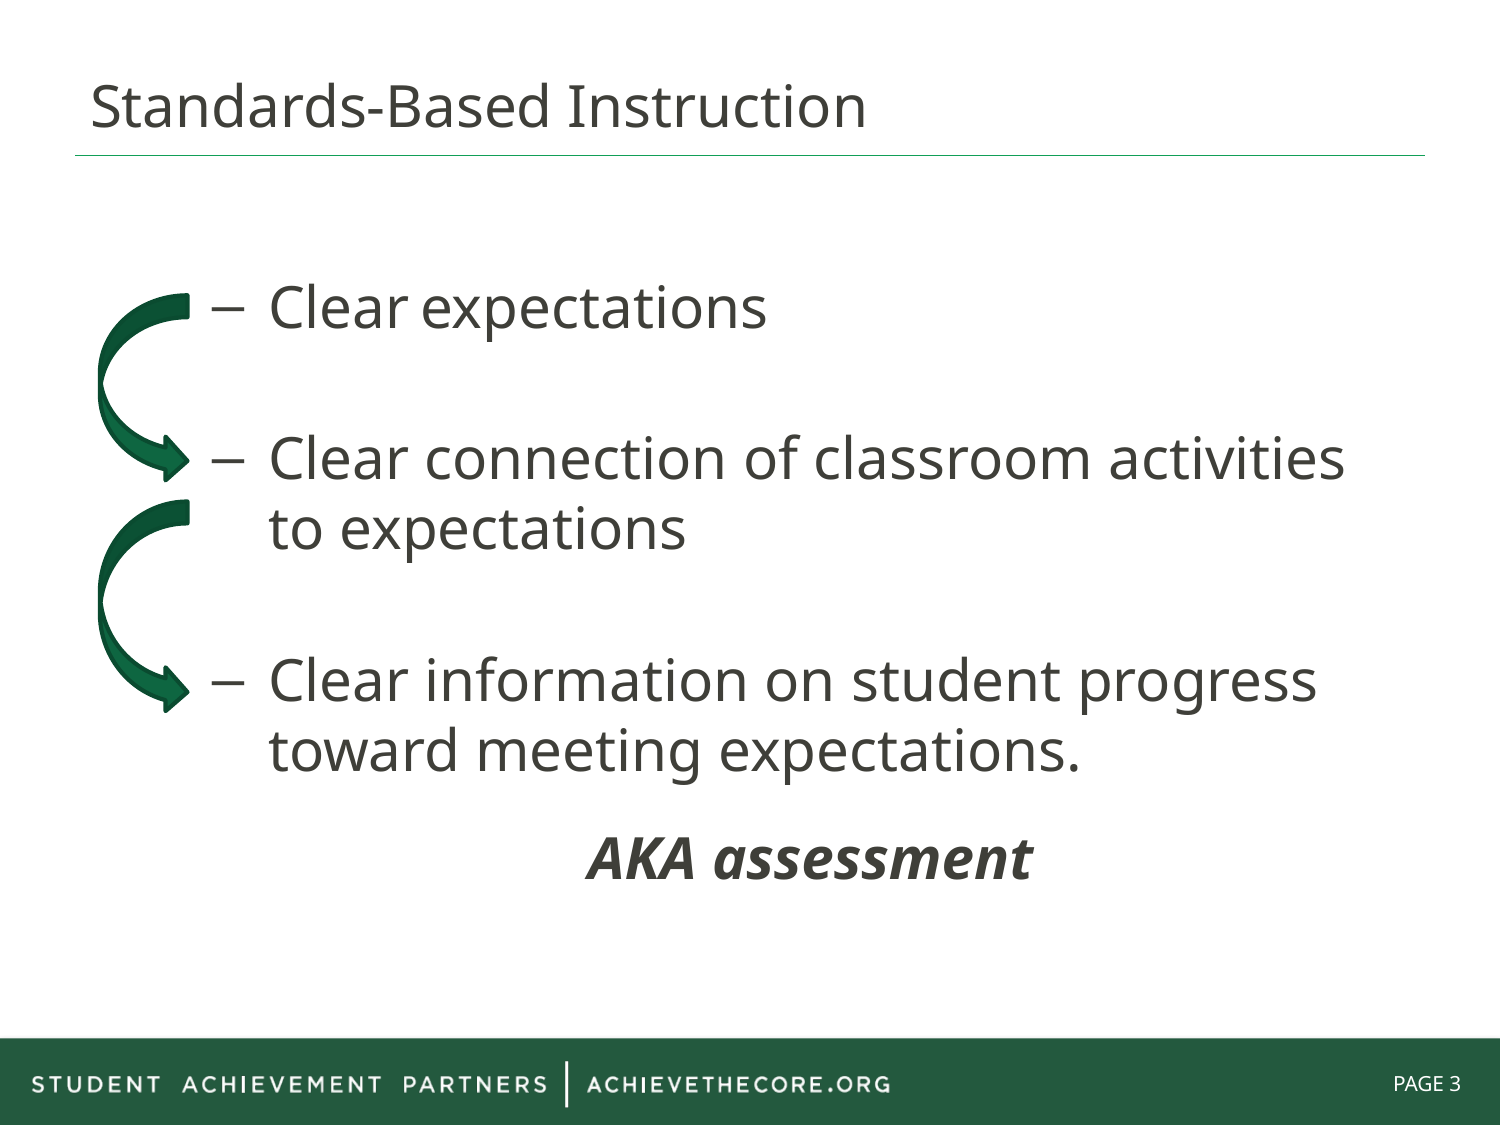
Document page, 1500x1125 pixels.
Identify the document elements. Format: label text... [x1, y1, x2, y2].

title Standards-Based Instruction [75, 10, 1425, 199]
text_box [97, 499, 190, 713]
list Clear expectations Clear connection of classroom activities to expectations Clear information on student progress toward meeting expectations. AKA assessment [75, 262, 1425, 1005]
text_box [97, 293, 190, 483]
